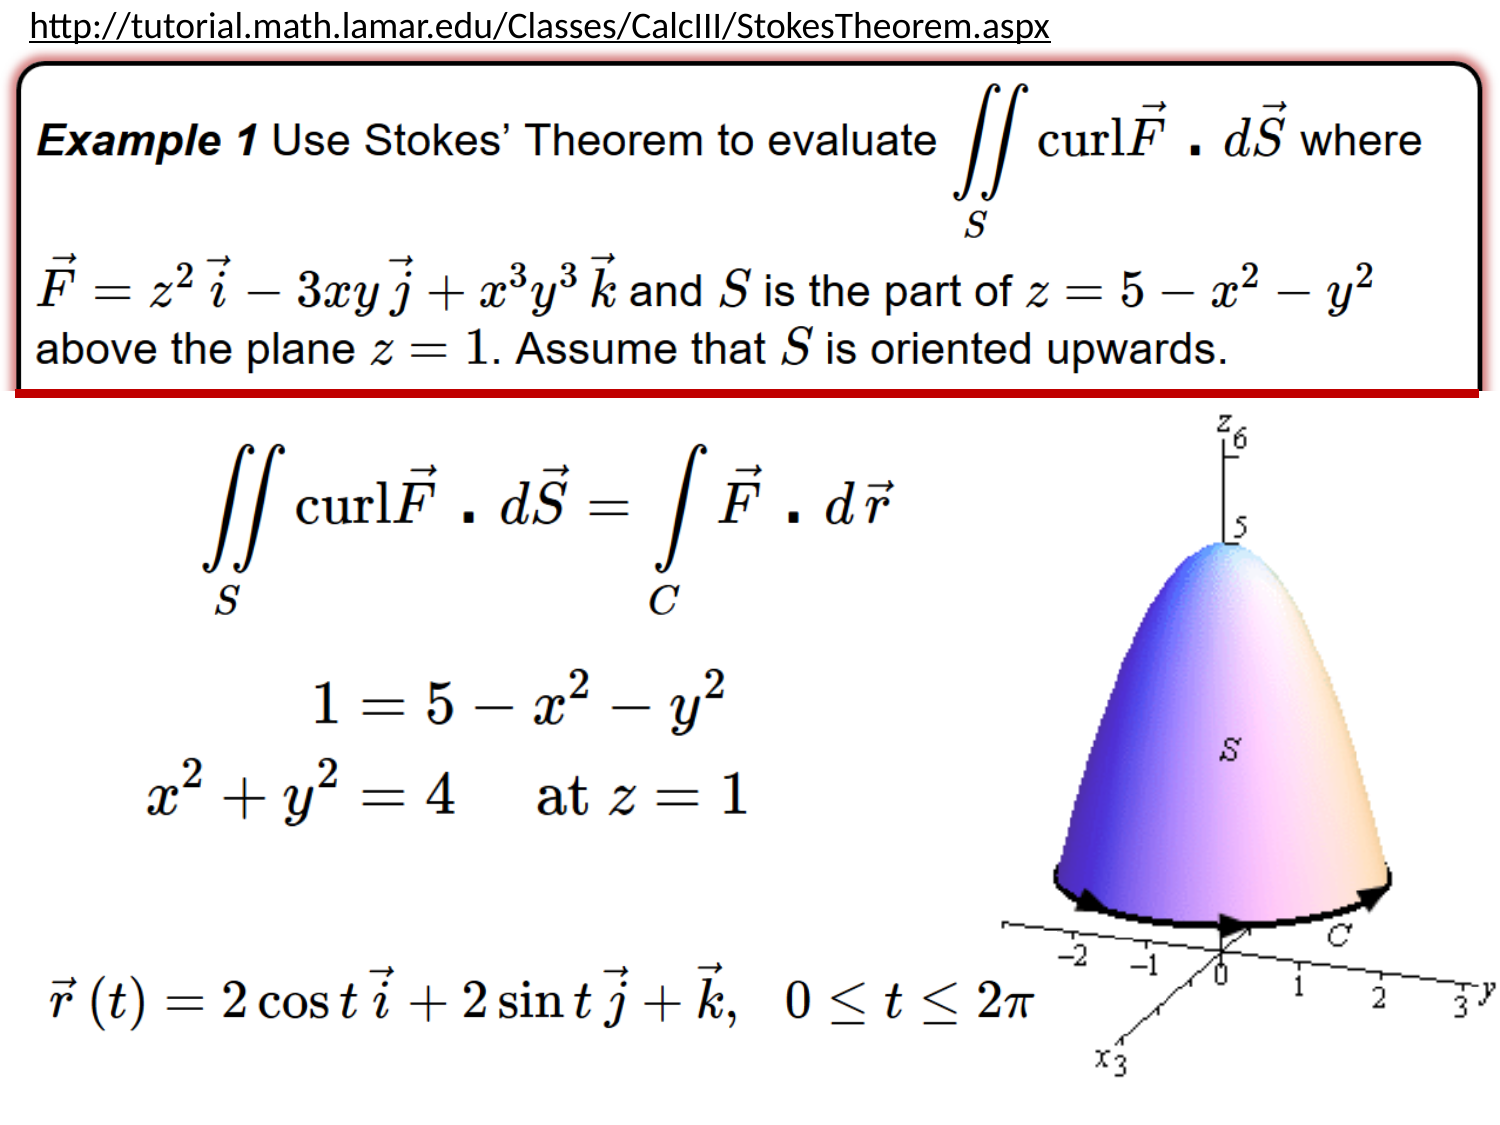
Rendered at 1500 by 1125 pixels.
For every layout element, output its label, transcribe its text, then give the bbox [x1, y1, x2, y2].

picture [99, 424, 911, 864]
text_box http://tutorial.math.lamar.edu/Classes/CalcIII/StokesTheorem.aspx [14, 0, 1247, 47]
picture [18, 412, 1500, 1082]
picture [0, 47, 1500, 391]
